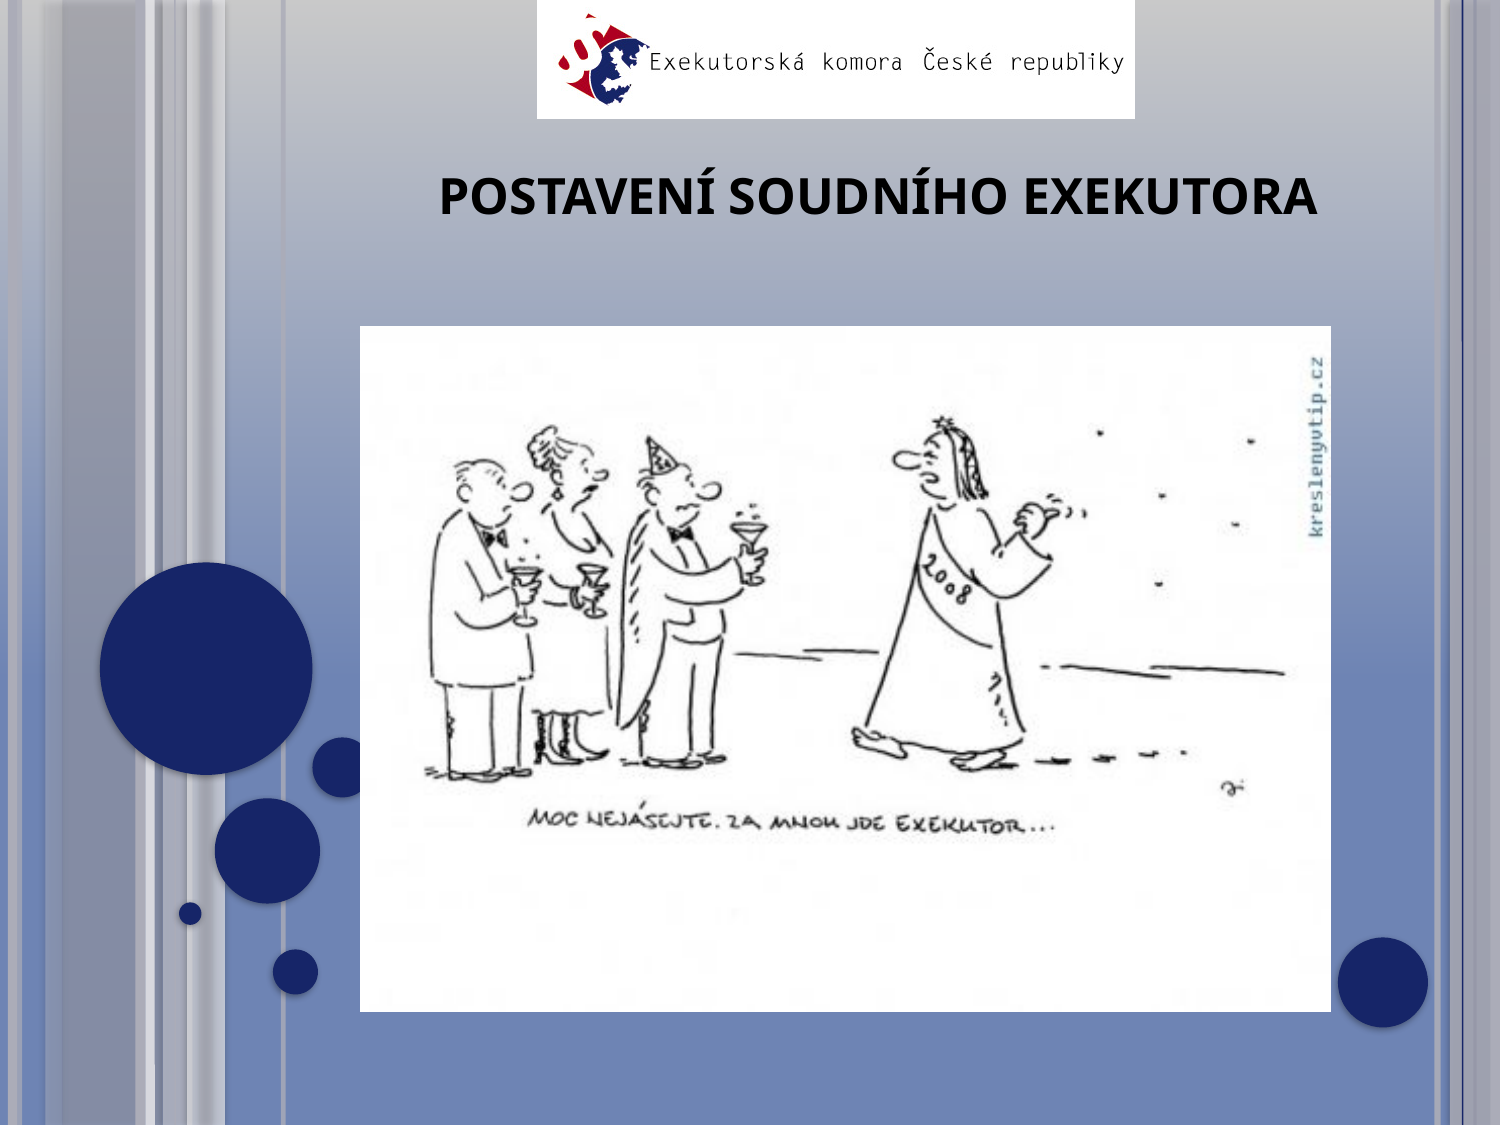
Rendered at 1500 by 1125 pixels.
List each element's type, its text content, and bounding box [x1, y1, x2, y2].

picture [359, 326, 1331, 1012]
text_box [537, 0, 1135, 119]
title POSTAVENÍ SOUDNÍHO EXEKUTORA [371, 137, 1385, 232]
subtitle [371, 267, 1385, 1047]
